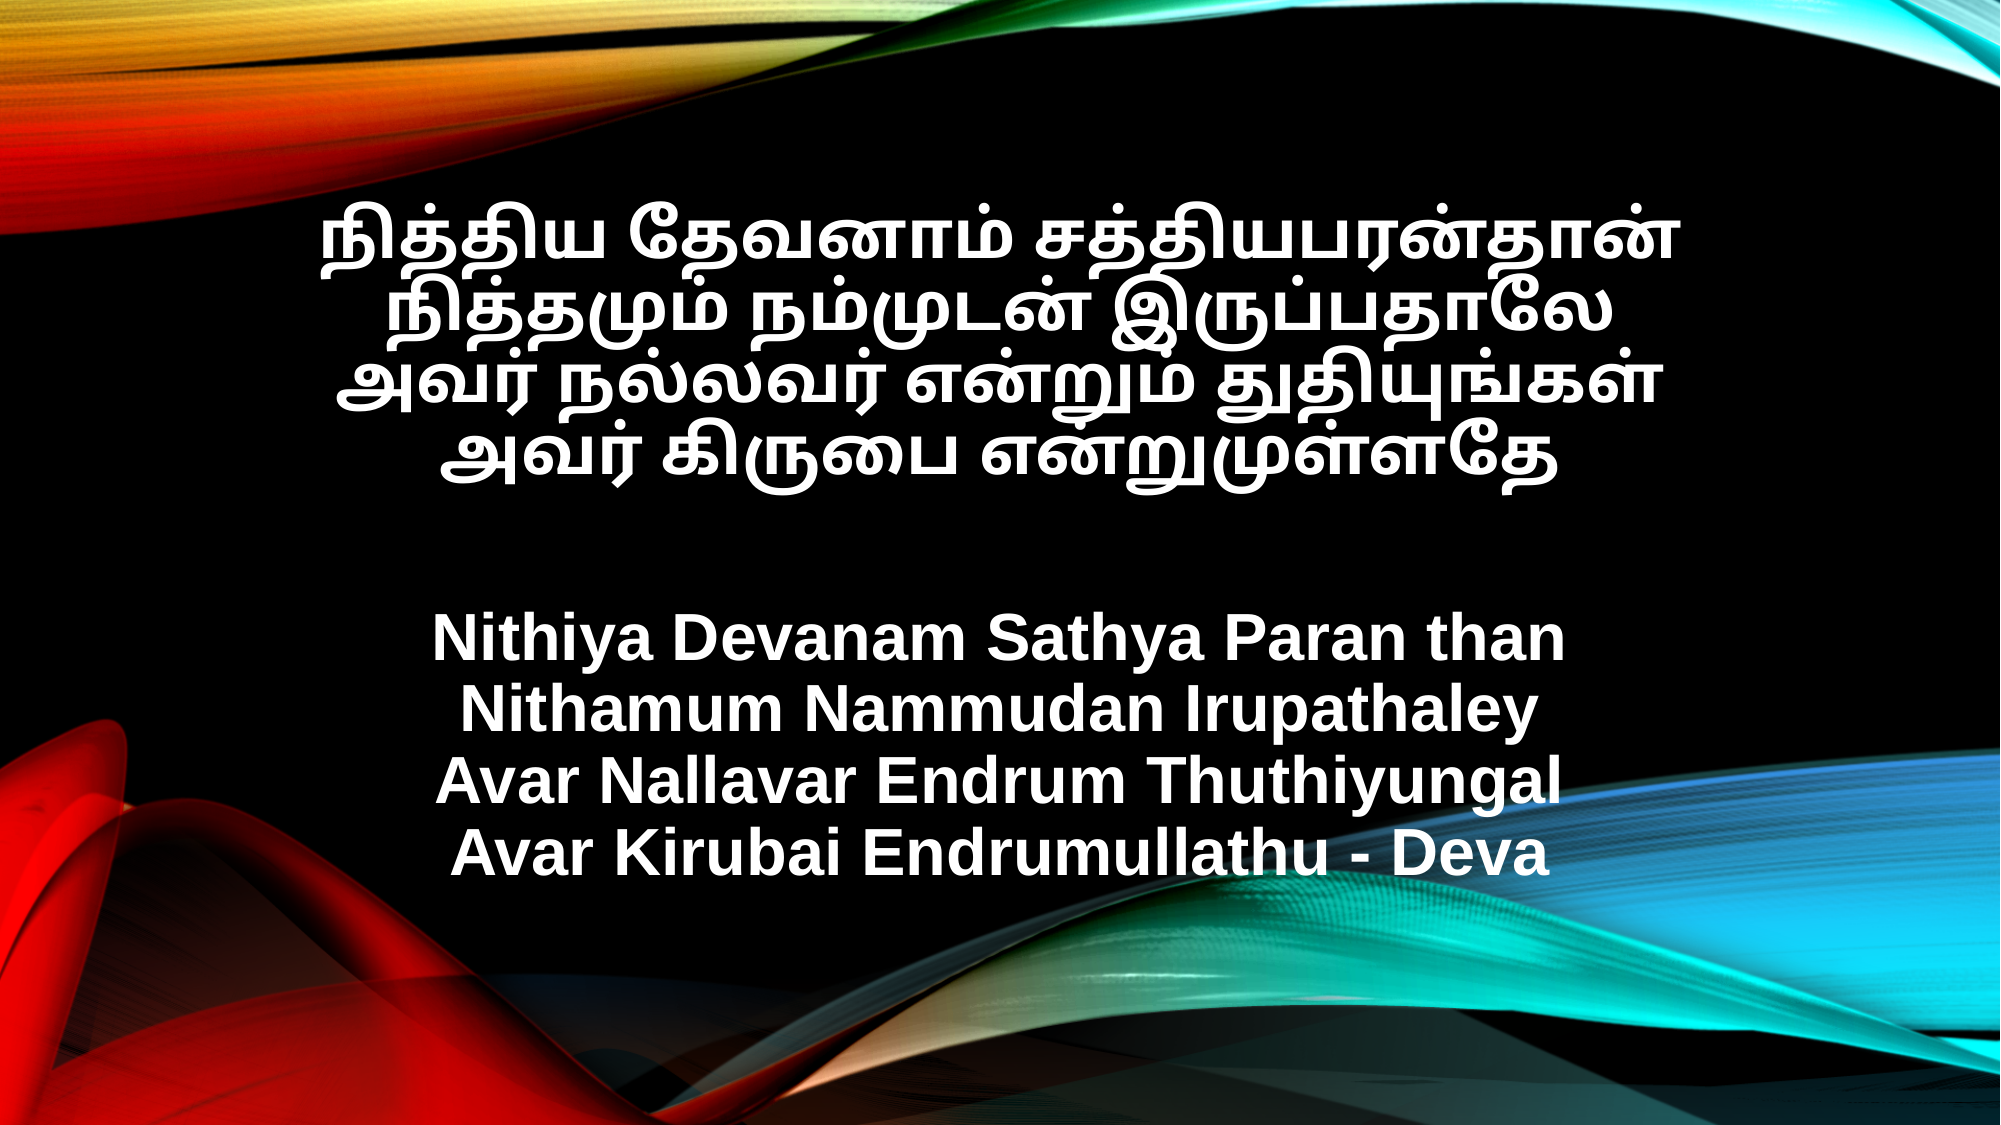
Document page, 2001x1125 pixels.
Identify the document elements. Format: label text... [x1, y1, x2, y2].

subtitle நித்திய தேவனாம் சத்தியபரன்தான் நித்தமும் நம்முடன் இருப்பதாலே அவர் நல்லவர் என்றும் துதியுங்கள் அவர் கிருபை என்றுமுள்ளதே Nithiya Devanam Sathya Paran than Nithamum Nammudan Irupathaley Avar Nallavar Endrum Thuthiyungal Avar Kirubai Endrumullathu - Deva [0, 0, 2000, 1125]
